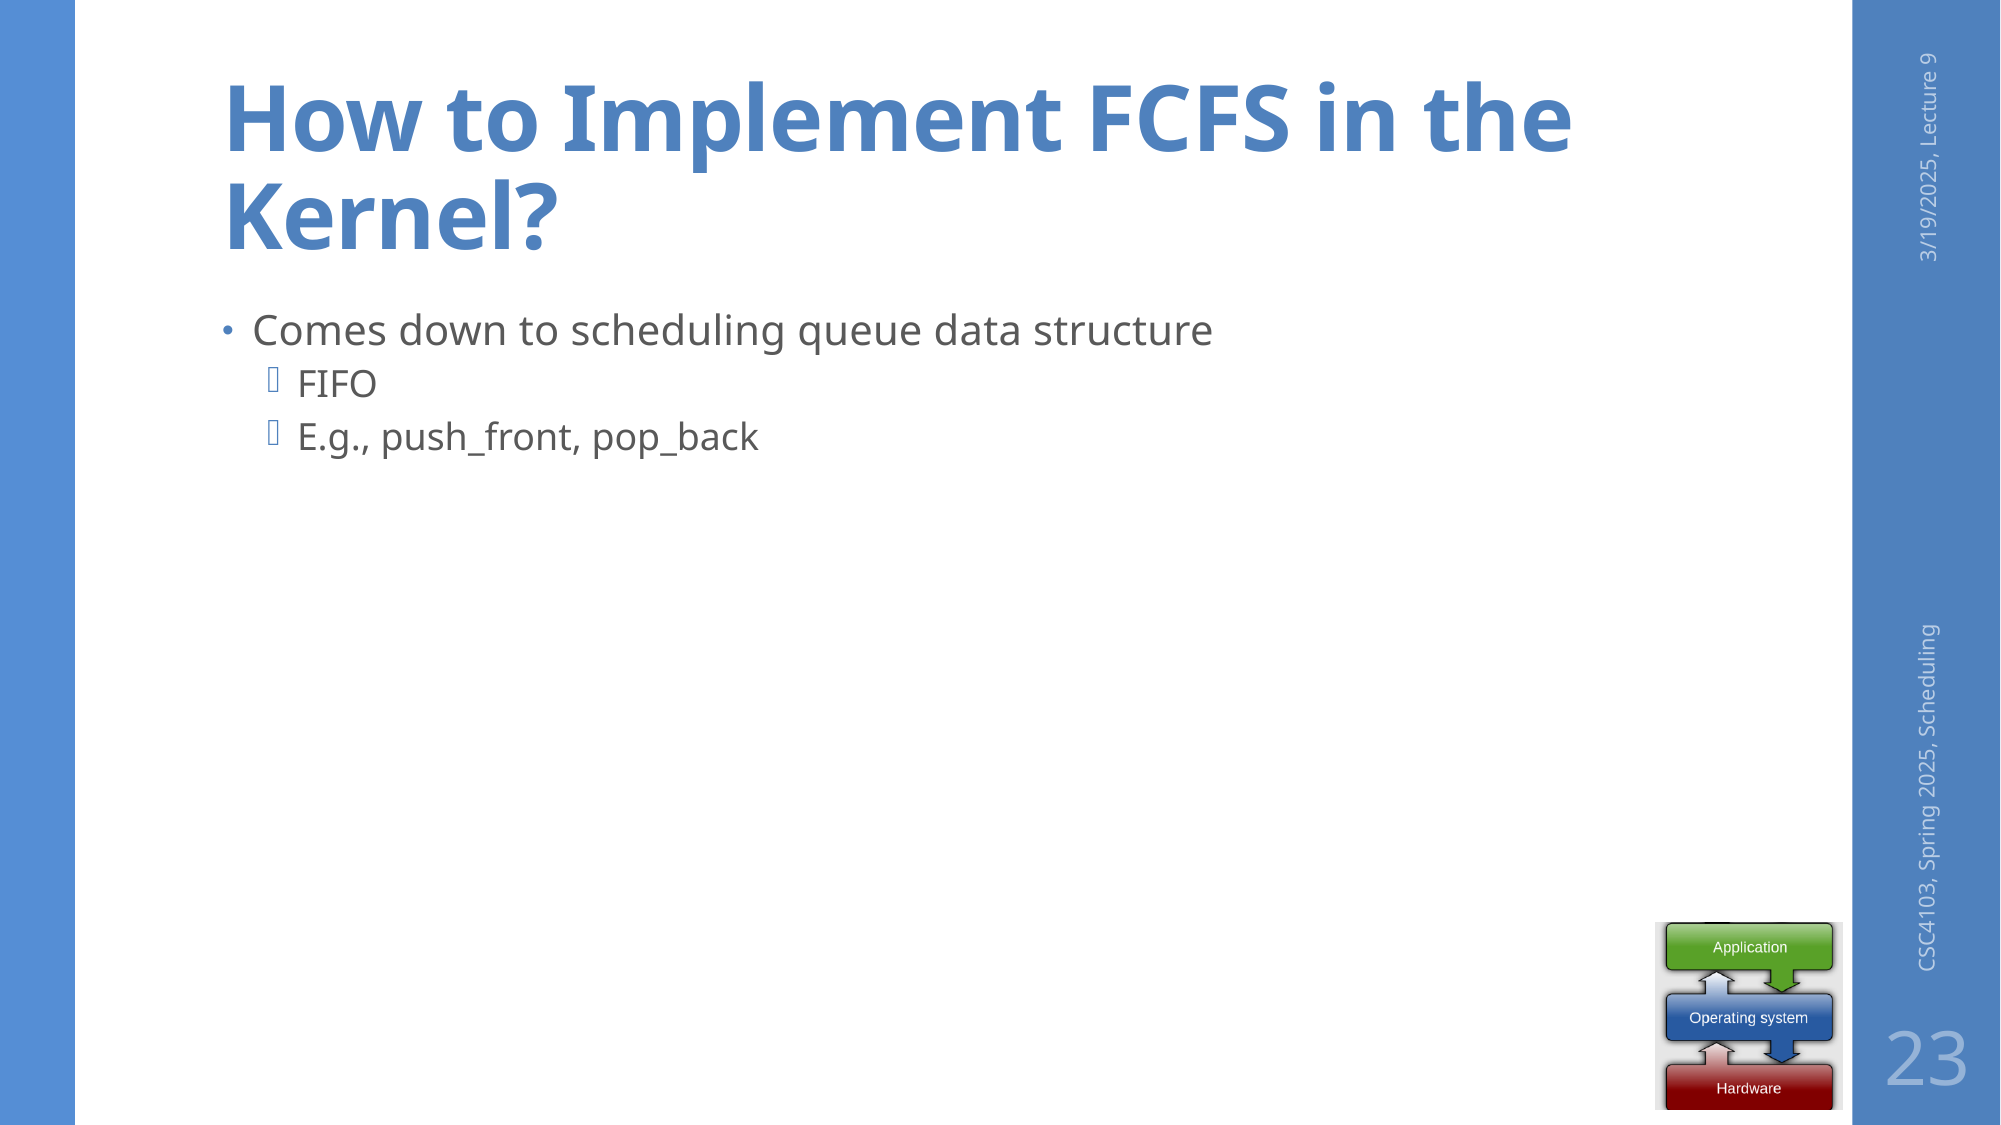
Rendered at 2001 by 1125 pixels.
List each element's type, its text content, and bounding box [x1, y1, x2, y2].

list Comes down to scheduling queue data structure FIFO E.g., push_front, pop_back [206, 299, 1617, 1014]
slide_number 23 [1852, 1012, 2000, 1110]
footer CSC4103, Spring 2025, Scheduling [1897, 400, 1958, 988]
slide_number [1897, 37, 1958, 351]
picture [1655, 922, 1843, 1110]
title How to Implement FCFS in the Kernel? [206, 48, 1797, 278]
